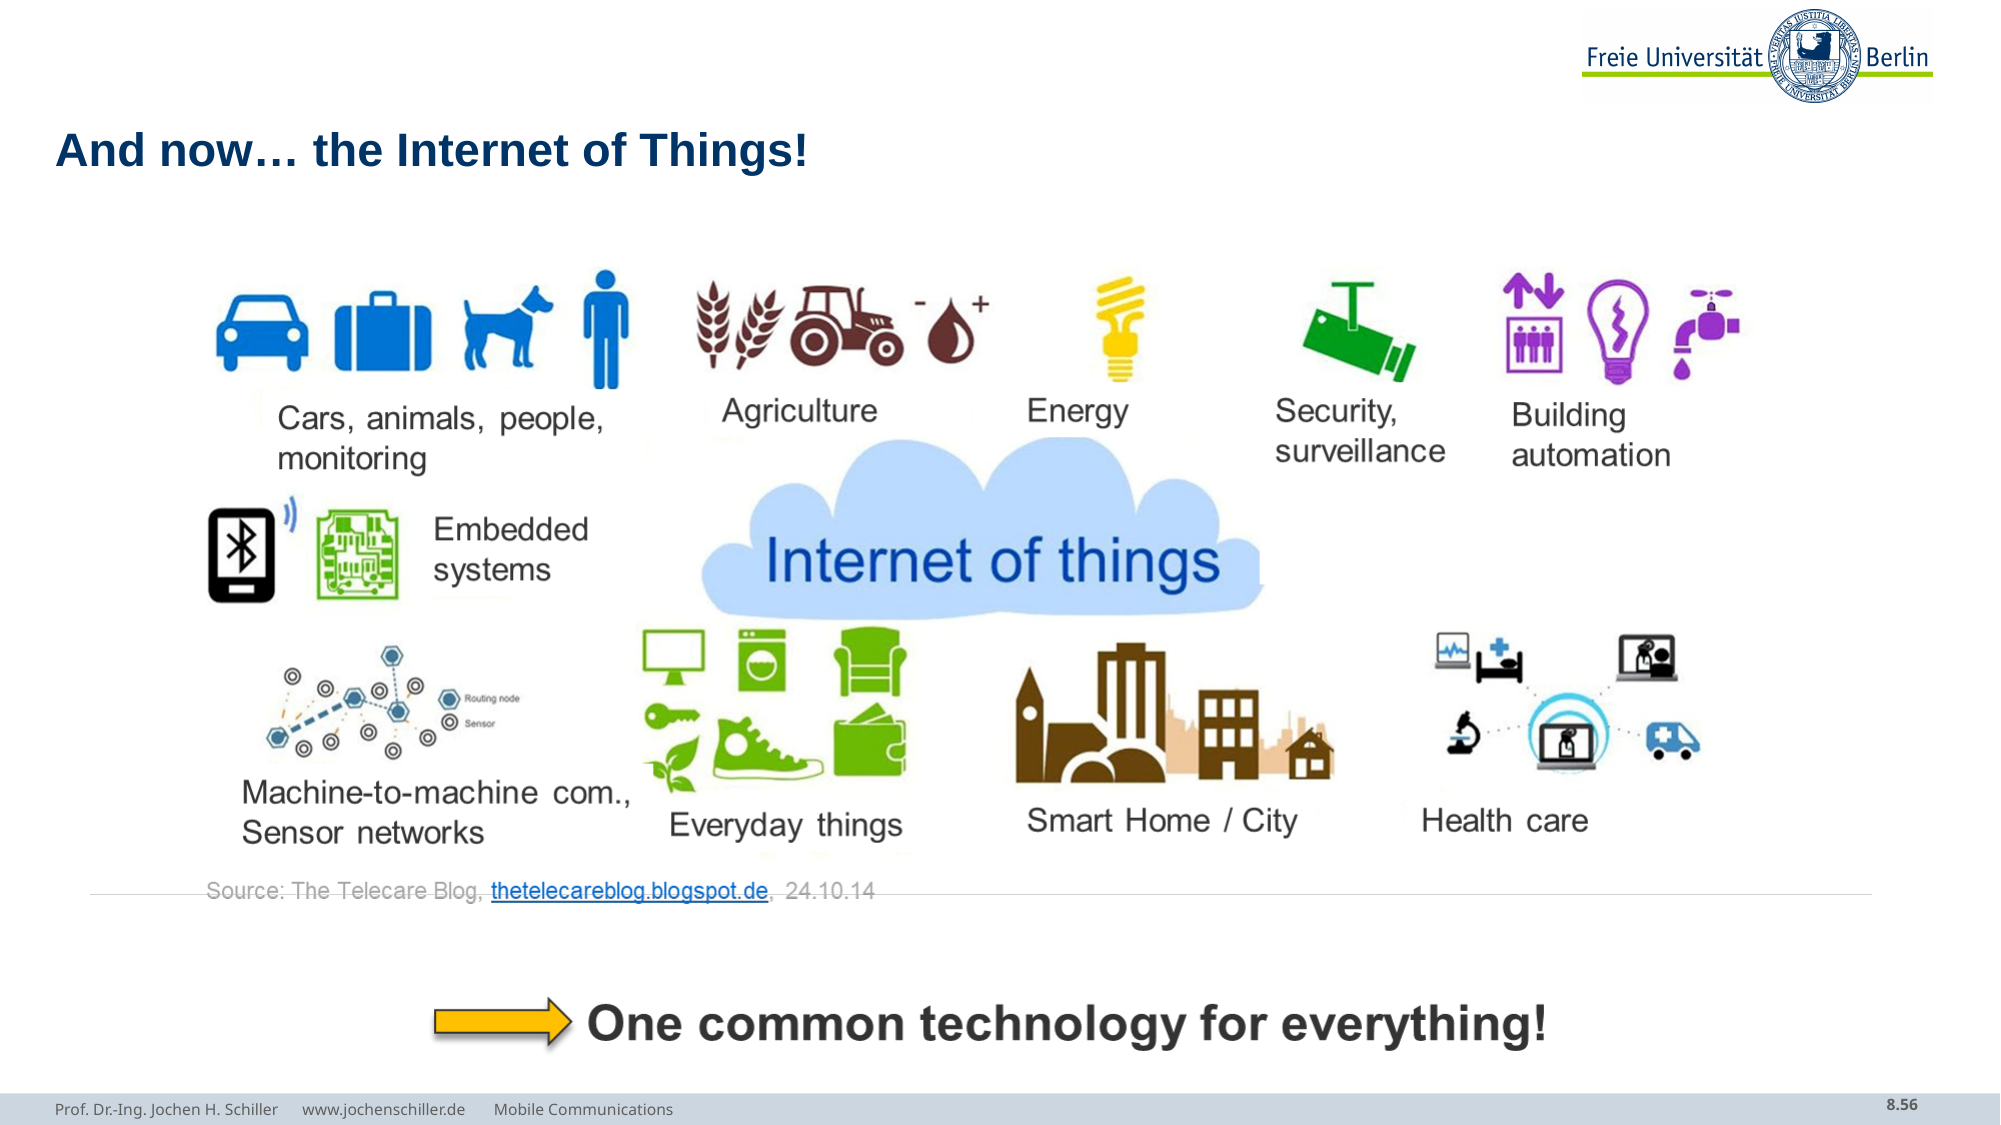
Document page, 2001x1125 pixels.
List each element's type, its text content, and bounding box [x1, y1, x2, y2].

picture [90, 231, 1872, 1083]
picture [1582, 9, 1933, 103]
title And now… the Internet of Things! [54, 117, 1946, 188]
footer Prof. Dr.-Ing. Jochen H. Schiller www.jochenschiller.de Mobile Communications [54, 1091, 1363, 1125]
